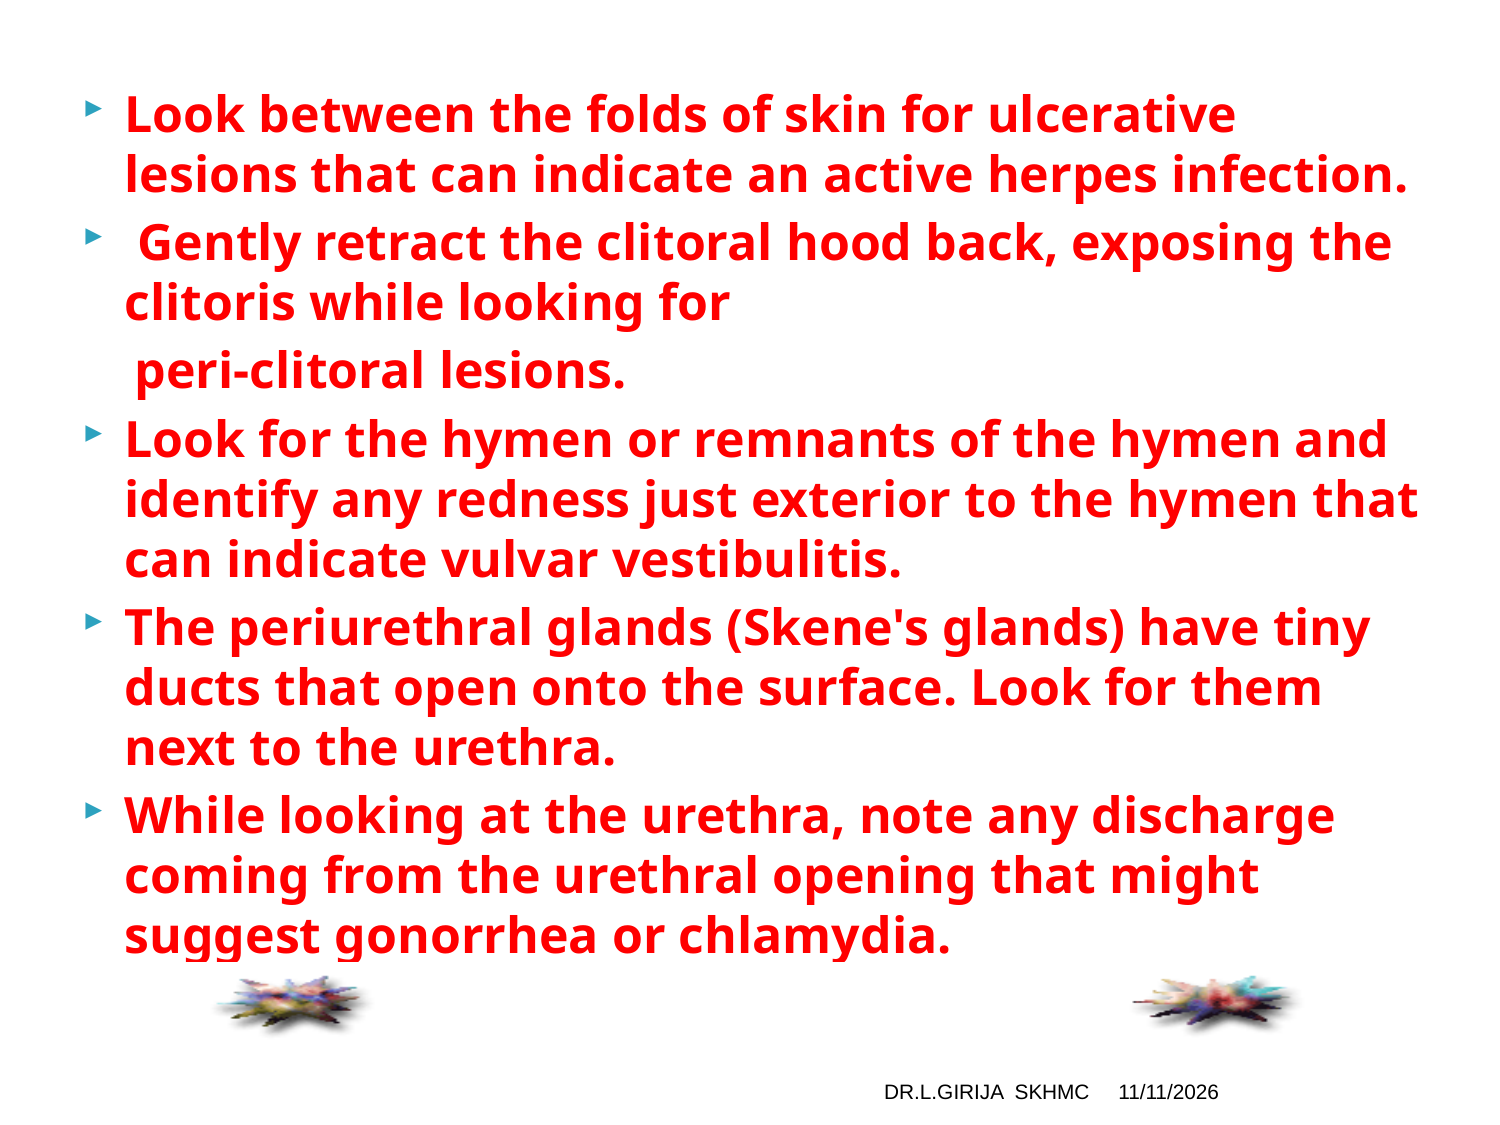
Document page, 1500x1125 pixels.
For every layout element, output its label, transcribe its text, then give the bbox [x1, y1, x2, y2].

list Look between the folds of skin for ulcerative lesions that can indicate an active herpes infection. Gently retract the clitoral hood back, exposing the clitoris while looking for peri-clitoral lesions. Look for the hymen or remnants of the hymen and identify any redness just exterior to the hymen that can indicate vulvar vestibulitis. The periurethral glands (Skene's glands) have tiny ducts that open onto the surface. Look for them next to the urethra. While looking at the urethra, note any discharge coming from the urethral opening that might suggest gonorrhea or chlamydia. [50, 75, 1438, 988]
footer DR.L.GIRIJA SKHMC [718, 1052, 1105, 1112]
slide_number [1105, 1051, 1419, 1112]
picture [180, 962, 1319, 1041]
